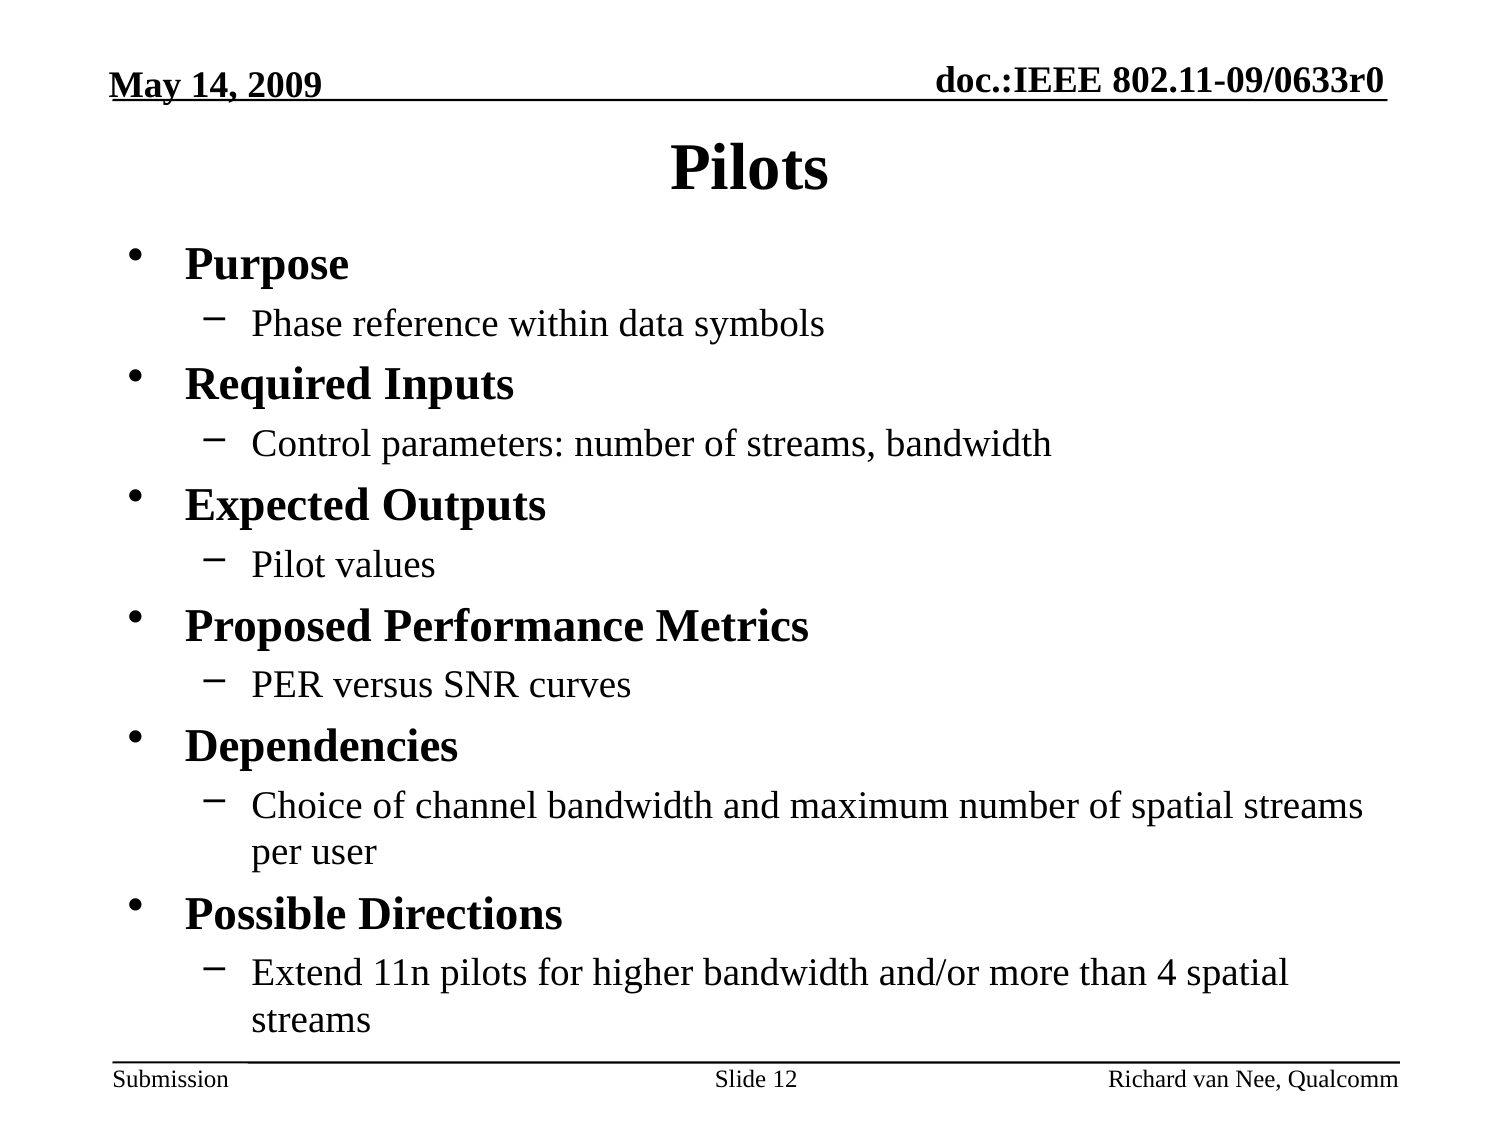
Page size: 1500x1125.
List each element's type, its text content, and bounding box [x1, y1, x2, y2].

slide_number Slide 12 [712, 1061, 800, 1093]
title Pilots [112, 112, 1388, 213]
list Purpose Phase reference within data symbols Required Inputs Control parameters: number of streams, bandwidth Expected Outputs Pilot values Proposed Performance Metrics PER versus SNR curves Dependencies Choice of channel bandwidth and maximum number of spatial streams per user Possible Directions Extend 11n pilots for higher bandwidth and/or more than 4 spatial streams [112, 224, 1388, 1051]
